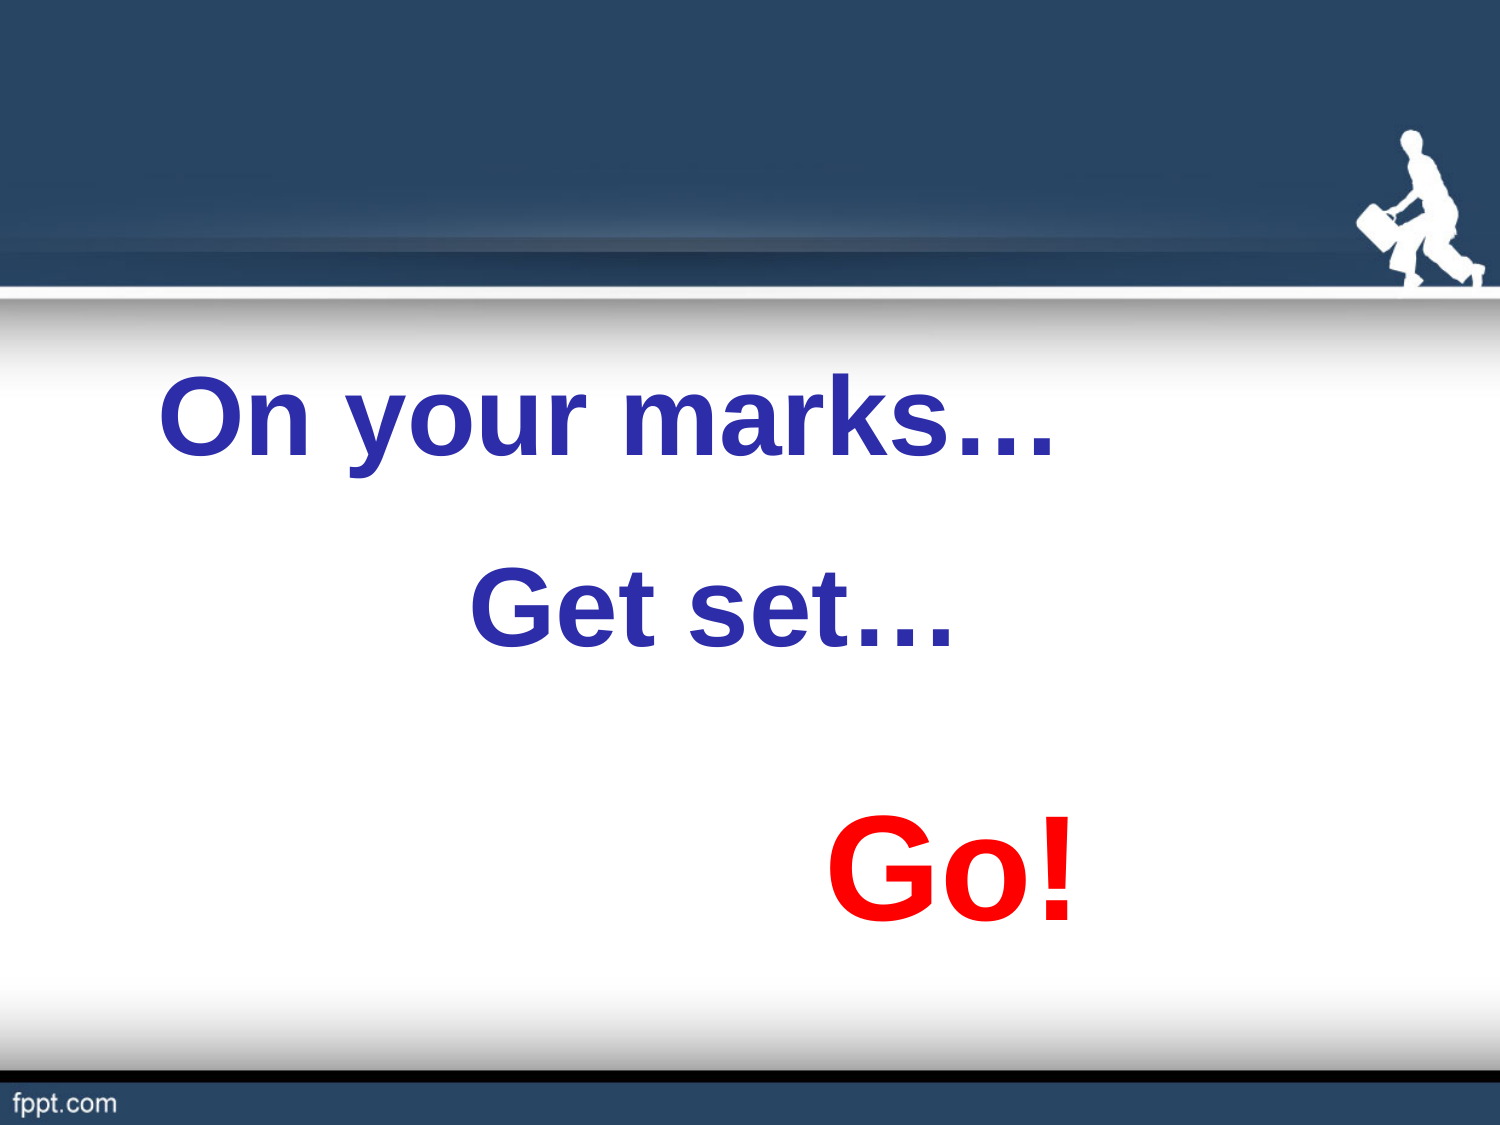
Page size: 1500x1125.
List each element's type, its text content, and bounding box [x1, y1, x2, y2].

text_box Go! [809, 763, 1098, 958]
picture [0, 0, 1500, 1125]
text_box Get set… [453, 527, 977, 677]
text_box On your marks… [142, 335, 1079, 485]
